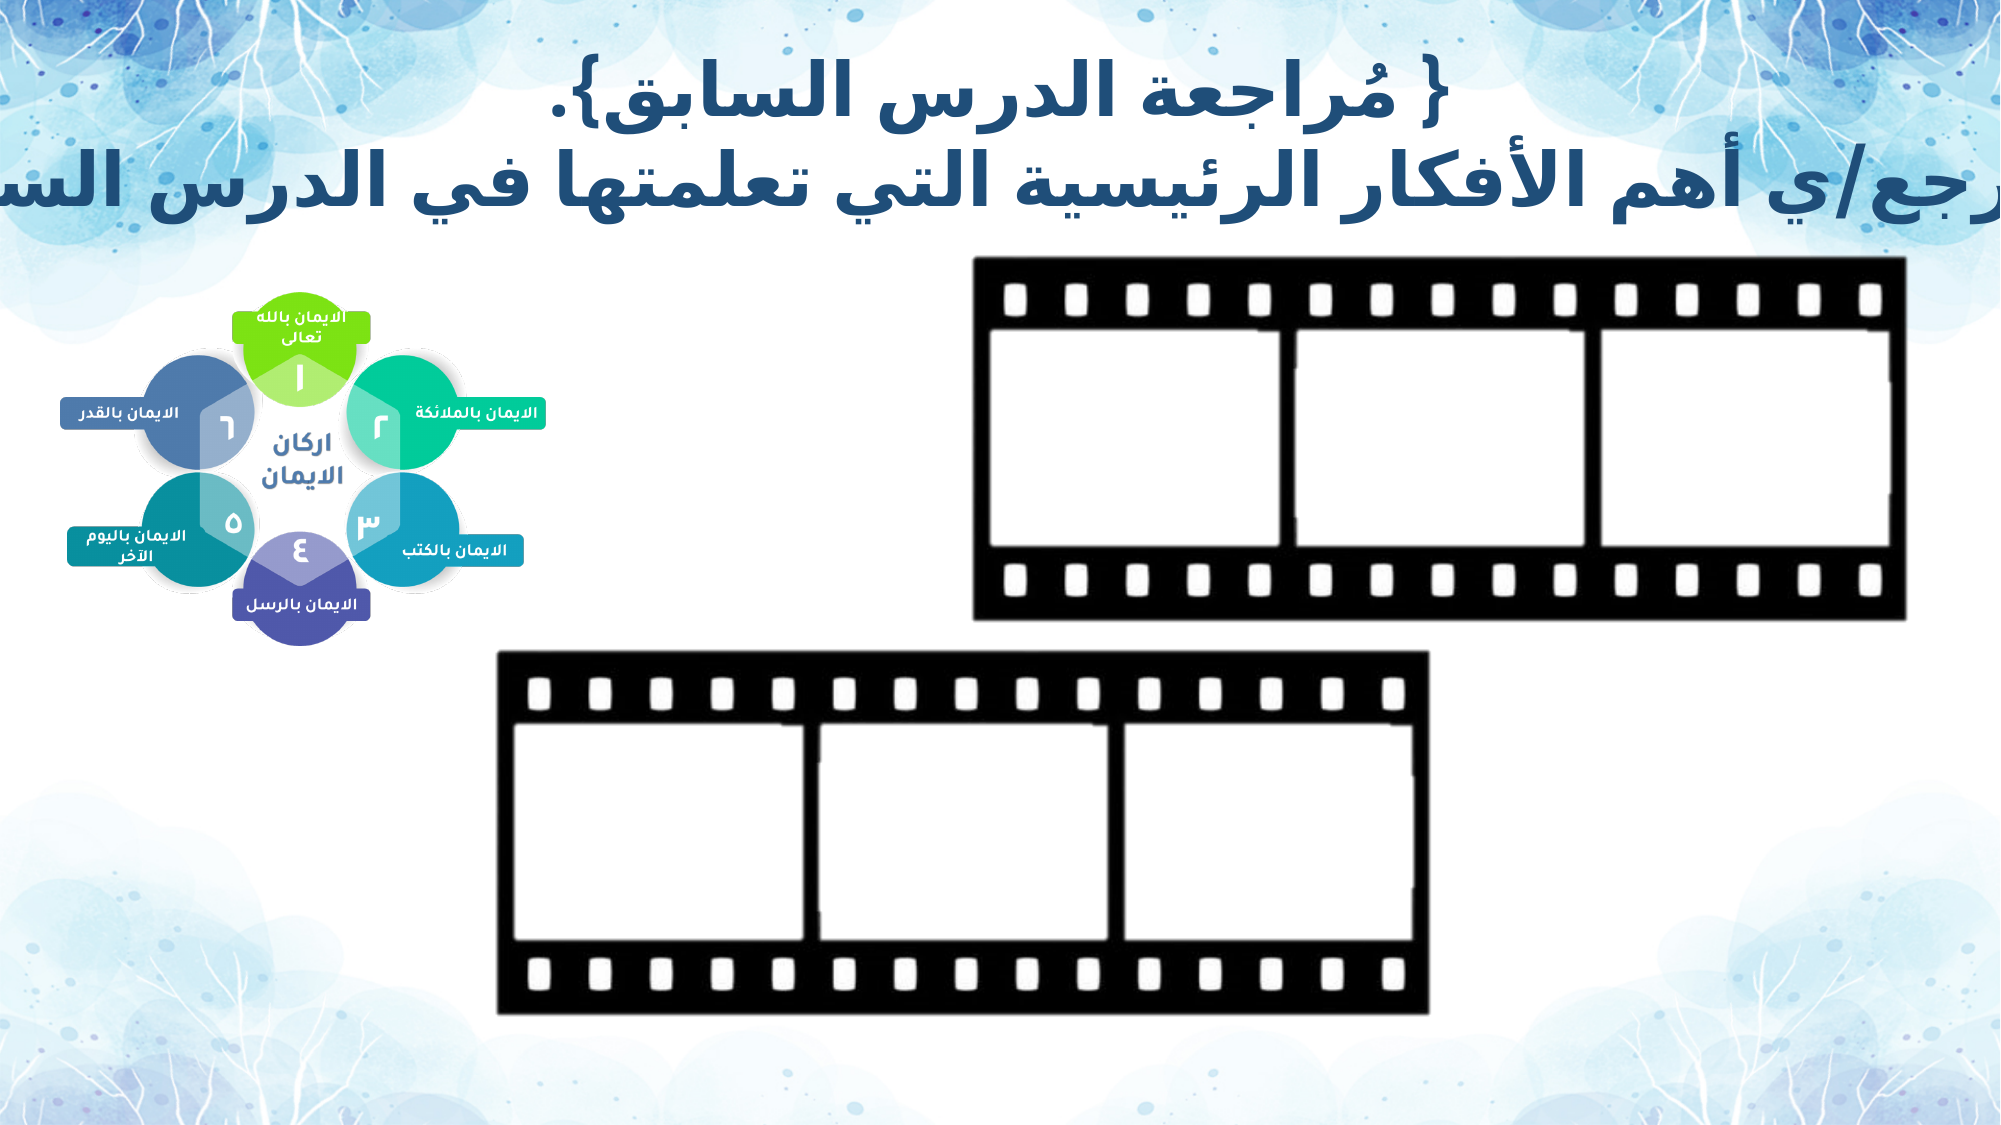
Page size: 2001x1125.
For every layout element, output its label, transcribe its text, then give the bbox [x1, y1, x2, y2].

text_box { مُراجعة الدرس السابق}. استرجع/ي أهم الأفكار الرئيسية التي تعلمتها في الدرس السابق: [0, 34, 2000, 229]
picture [0, 0, 2001, 1125]
